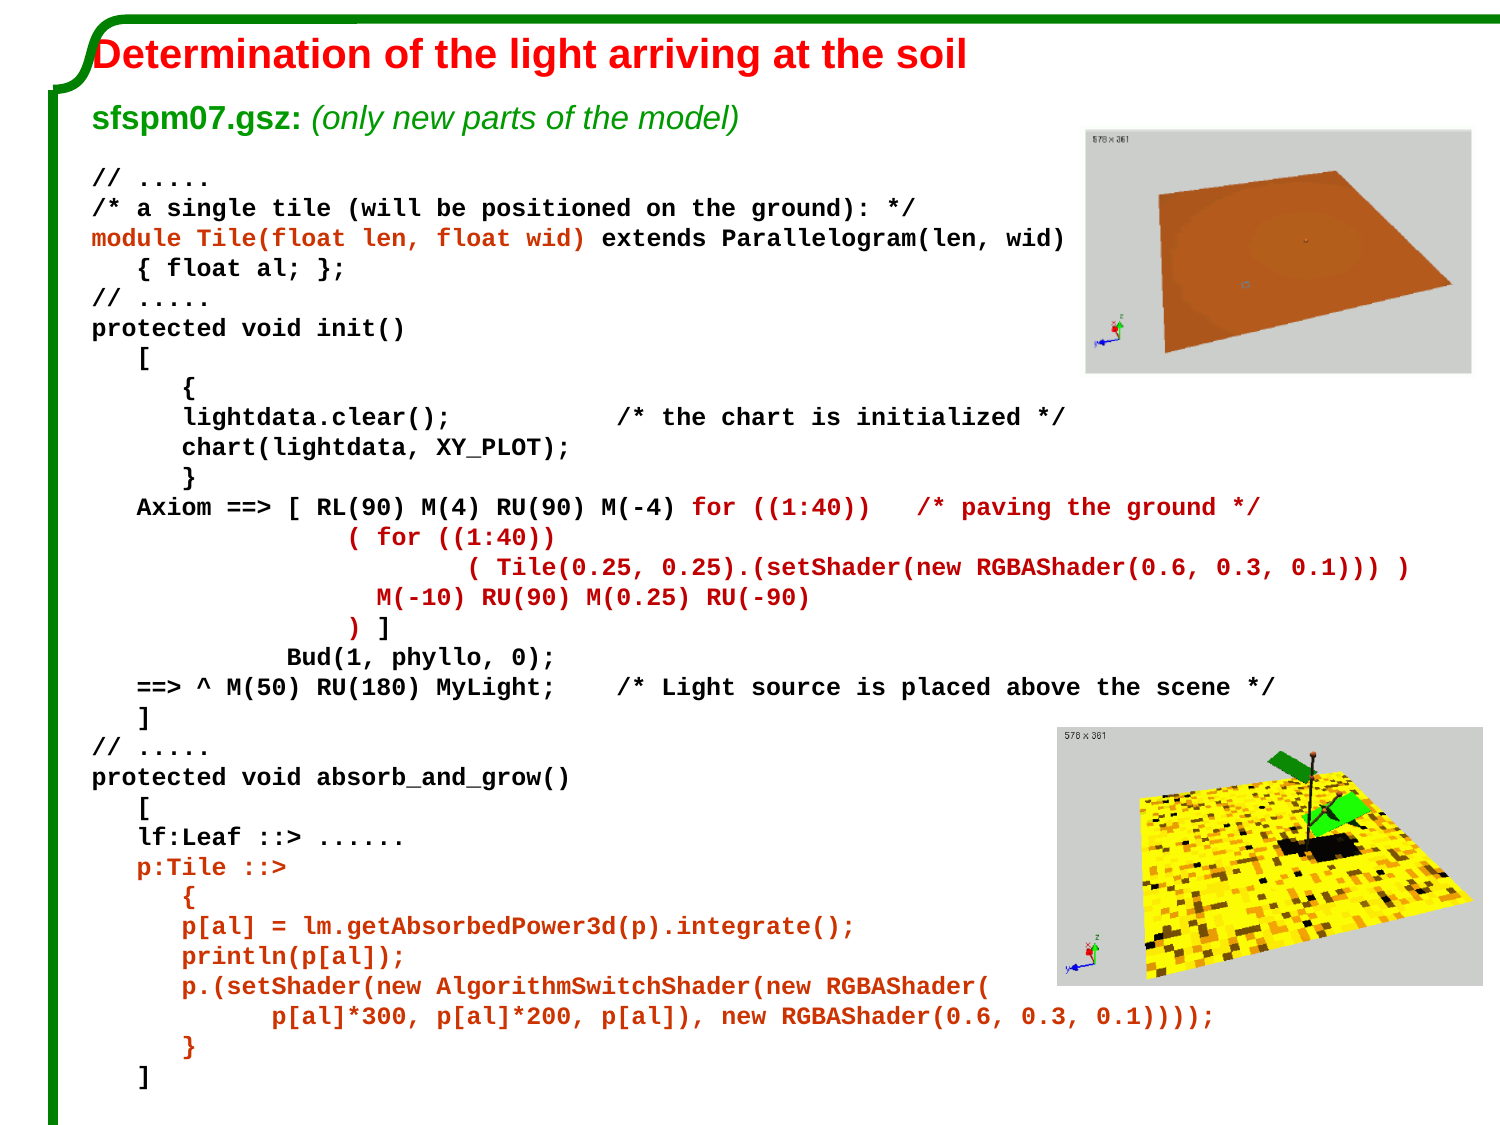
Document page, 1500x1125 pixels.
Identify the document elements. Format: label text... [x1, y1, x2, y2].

picture [1056, 727, 1483, 986]
text_box Determination of the light arriving at the soil sfspm07.gsz: (only new parts of the model) // ..... /* a single tile (will be positioned on the ground): */ module Tile(float len, float wid) extends Parallelogram(len, wid) { float al; }; // ..... protected void init() [ { lightdata.clear(); /* the chart is initialized */ chart(lightdata, XY_PLOT); } Axiom ==> [ RL(90) M(4) RU(90) M(-4) for ((1:40)) /* paving the ground */ ( for ((1:40)) ( Tile(0.25, 0.25).(setShader(new RGBAShader(0.6, 0.3, 0.1))) ) M(-10) RU(90) M(0.25) RU(-90) ) ] Bud(1, phyllo, 0); ==> ^ M(50) RU(180) MyLight; /* Light source is placed above the scene */ ] // ..... protected void absorb_and_grow() [ lf:Leaf ::> ...... p:Tile ::> { p[al] = lm.getAbsorbedPower3d(p).integrate(); println(p[al]); p.(setShader(new AlgorithmSwitchShader(new RGBAShader( p[al]*300, p[al]*200, p[al]), new RGBAShader(0.6, 0.3, 0.1)))); } ] [76, 19, 1483, 1097]
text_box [55, 16, 126, 92]
picture [1080, 125, 1476, 378]
